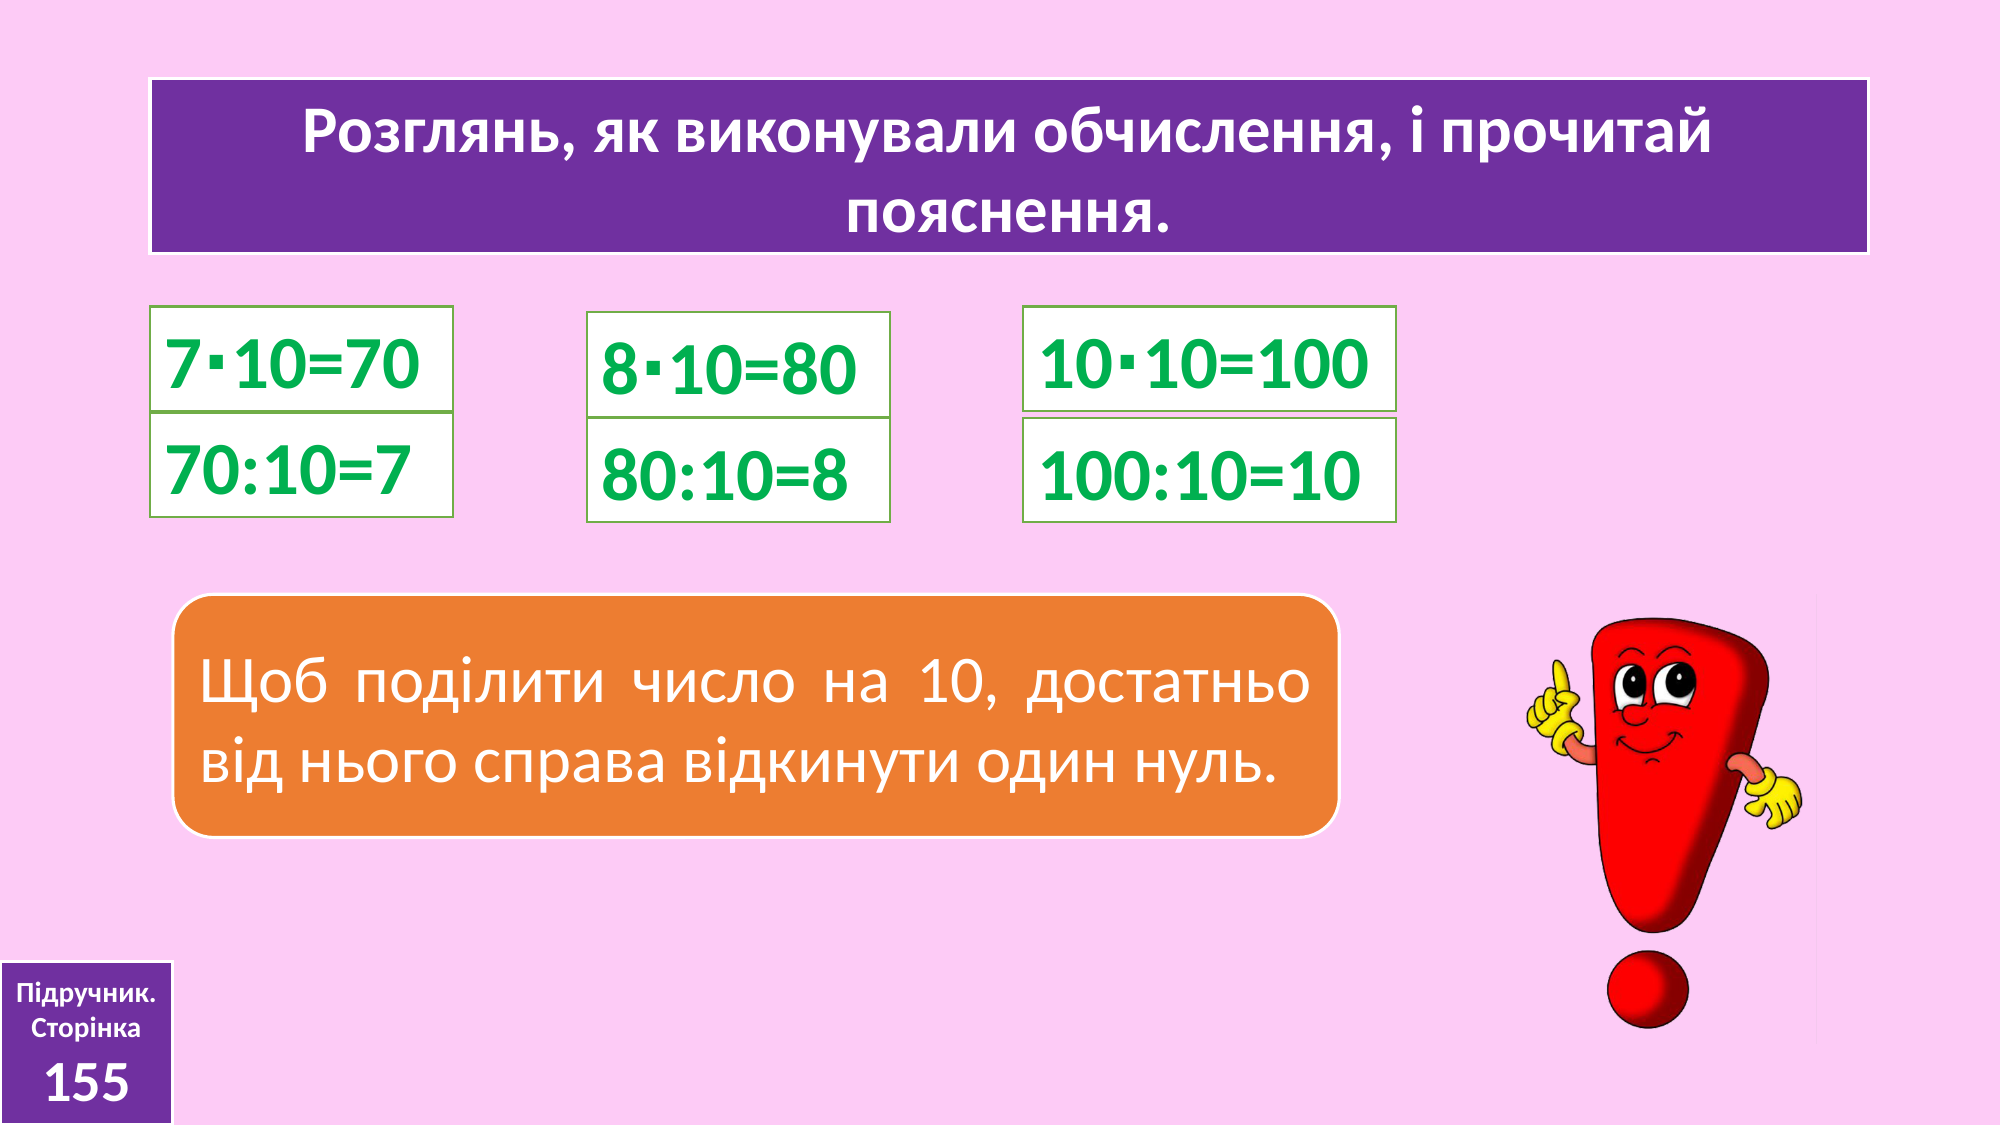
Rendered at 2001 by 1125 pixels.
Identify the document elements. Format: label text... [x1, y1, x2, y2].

text_box 80:10=8 [586, 417, 891, 523]
text_box Щоб поділити число на 10, достатньо від нього справа відкинути один нуль. [171, 592, 1341, 840]
text_box Розглянь, як виконували обчислення, і прочитай пояснення. [148, 77, 1870, 255]
text_box Підручник. Сторінка 155 [0, 960, 174, 1125]
picture [1513, 594, 1817, 1044]
text_box 8∙10=80 [586, 311, 891, 417]
text_box 7∙10=70 [149, 305, 454, 411]
text_box 100:10=10 [1022, 417, 1397, 523]
text_box 70:10=7 [149, 411, 454, 518]
text_box 10∙10=100 [1022, 305, 1397, 412]
